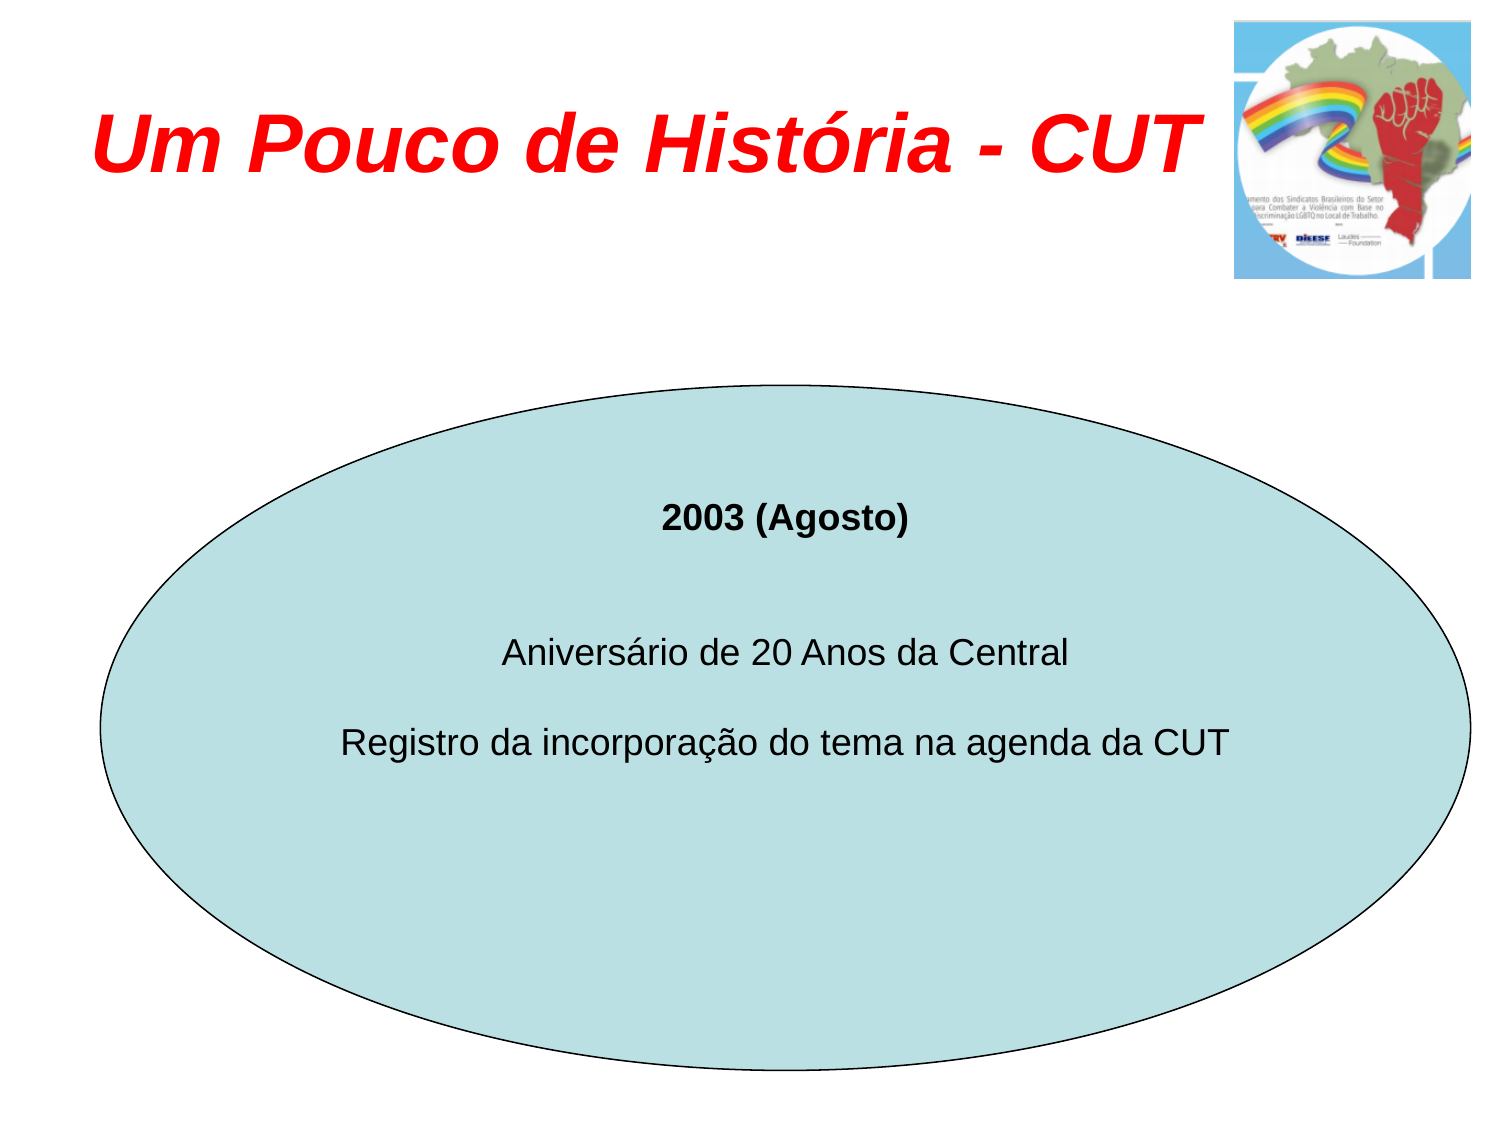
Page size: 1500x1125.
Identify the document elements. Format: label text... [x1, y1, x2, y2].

title Um Pouco de História - CUT [75, 45, 1234, 233]
picture [1234, 20, 1471, 279]
text_box 2003 (Agosto) Aniversário de 20 Anos da Central Registro da incorporação do tema na agenda da CUT [100, 385, 1471, 1071]
